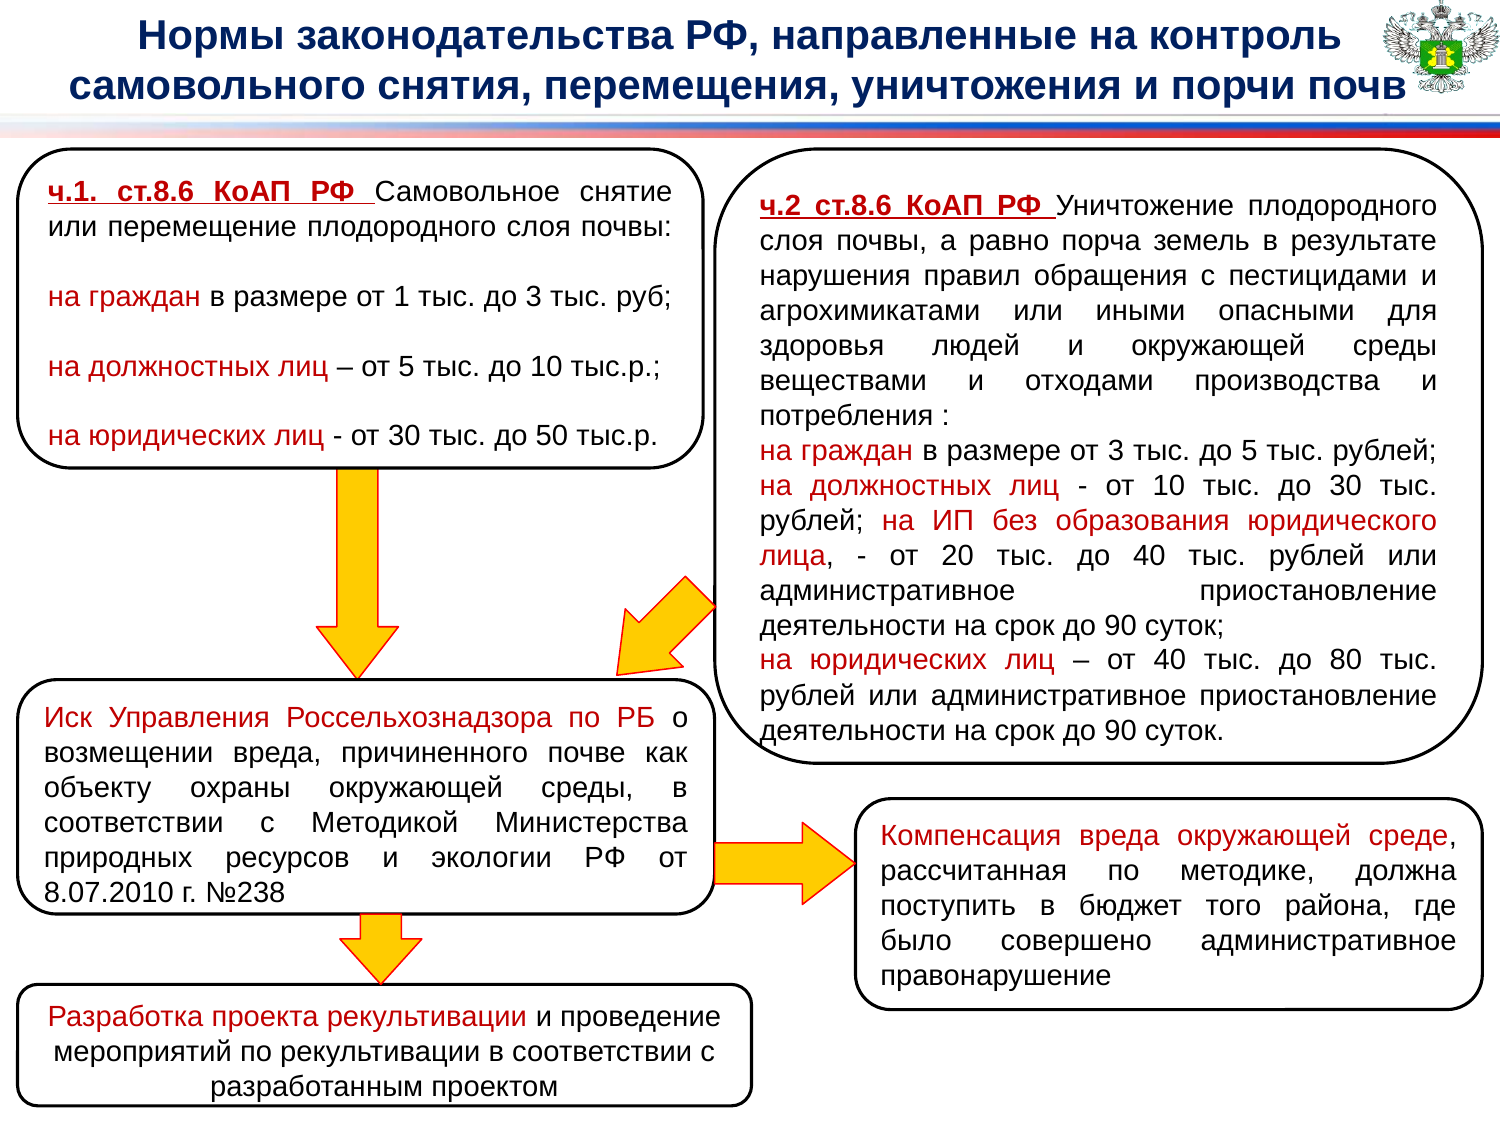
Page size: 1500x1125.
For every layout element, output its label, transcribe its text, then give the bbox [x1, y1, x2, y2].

picture [1382, 0, 1500, 94]
text_box Нормы законодательства РФ, направленные на контроль самовольного снятия, перемещения, уничтожения и порчи почв [53, 145, 1424, 165]
text_box [339, 914, 422, 985]
text_box [616, 576, 716, 676]
text_box [316, 468, 399, 679]
text_box Разработка проекта рекультивации и проведение мероприятий по рекультивации в соответствии с разработанным проектом [17, 984, 752, 1106]
text_box Иск Управления Россельхознадзора по РБ о возмещении вреда, причиненного почве как объекту охраны окружающей среды, в соответствии с Методикой Министерства природных ресурсов и экологии РФ от 8.07.2010 г. №238 [17, 679, 715, 915]
text_box [714, 822, 856, 905]
text_box Компенсация вреда окружающей среде, рассчитанная по методике, должна поступить в бюджет того района, где было совершено административное правонарушение [855, 798, 1483, 1010]
picture [0, 113, 1500, 138]
text_box ч.2 ст.8.6 КоАП РФ Уничтожение плодородного слоя почвы, а равно порча земель в результате нарушения правил обращения с пестицидами и агрохимикатами или иными опасными для здоровья людей и окружающей среды веществами и отходами производства и потребления : на граждан в размере от 3 тыс. до 5 тыс. рублей; на должностных лиц - от 10 тыс. до 30 тыс. рублей; на ИП без образования юридического лица, - от 20 тыс. до 40 тыс. рублей или административное приостановление деятельности на срок до 90 суток; на юридических лиц – от 40 тыс. до 80 тыс. рублей или административное приостановление деятельности на срок до 90 суток. [714, 148, 1483, 764]
text_box Нормы законодательства РФ, направленные на контроль самовольного снятия, перемещения, уничтожения и порчи почв [53, 0, 1424, 111]
text_box ч.1. ст.8.6 КоАП РФ Самовольное снятие или перемещение плодородного слоя почвы: на граждан в размере от 1 тыс. до 3 тыс. руб; на должностных лиц – от 5 тыс. до 10 тыс.р.; на юридических лиц - от 30 тыс. до 50 тыс.р. [17, 149, 704, 469]
